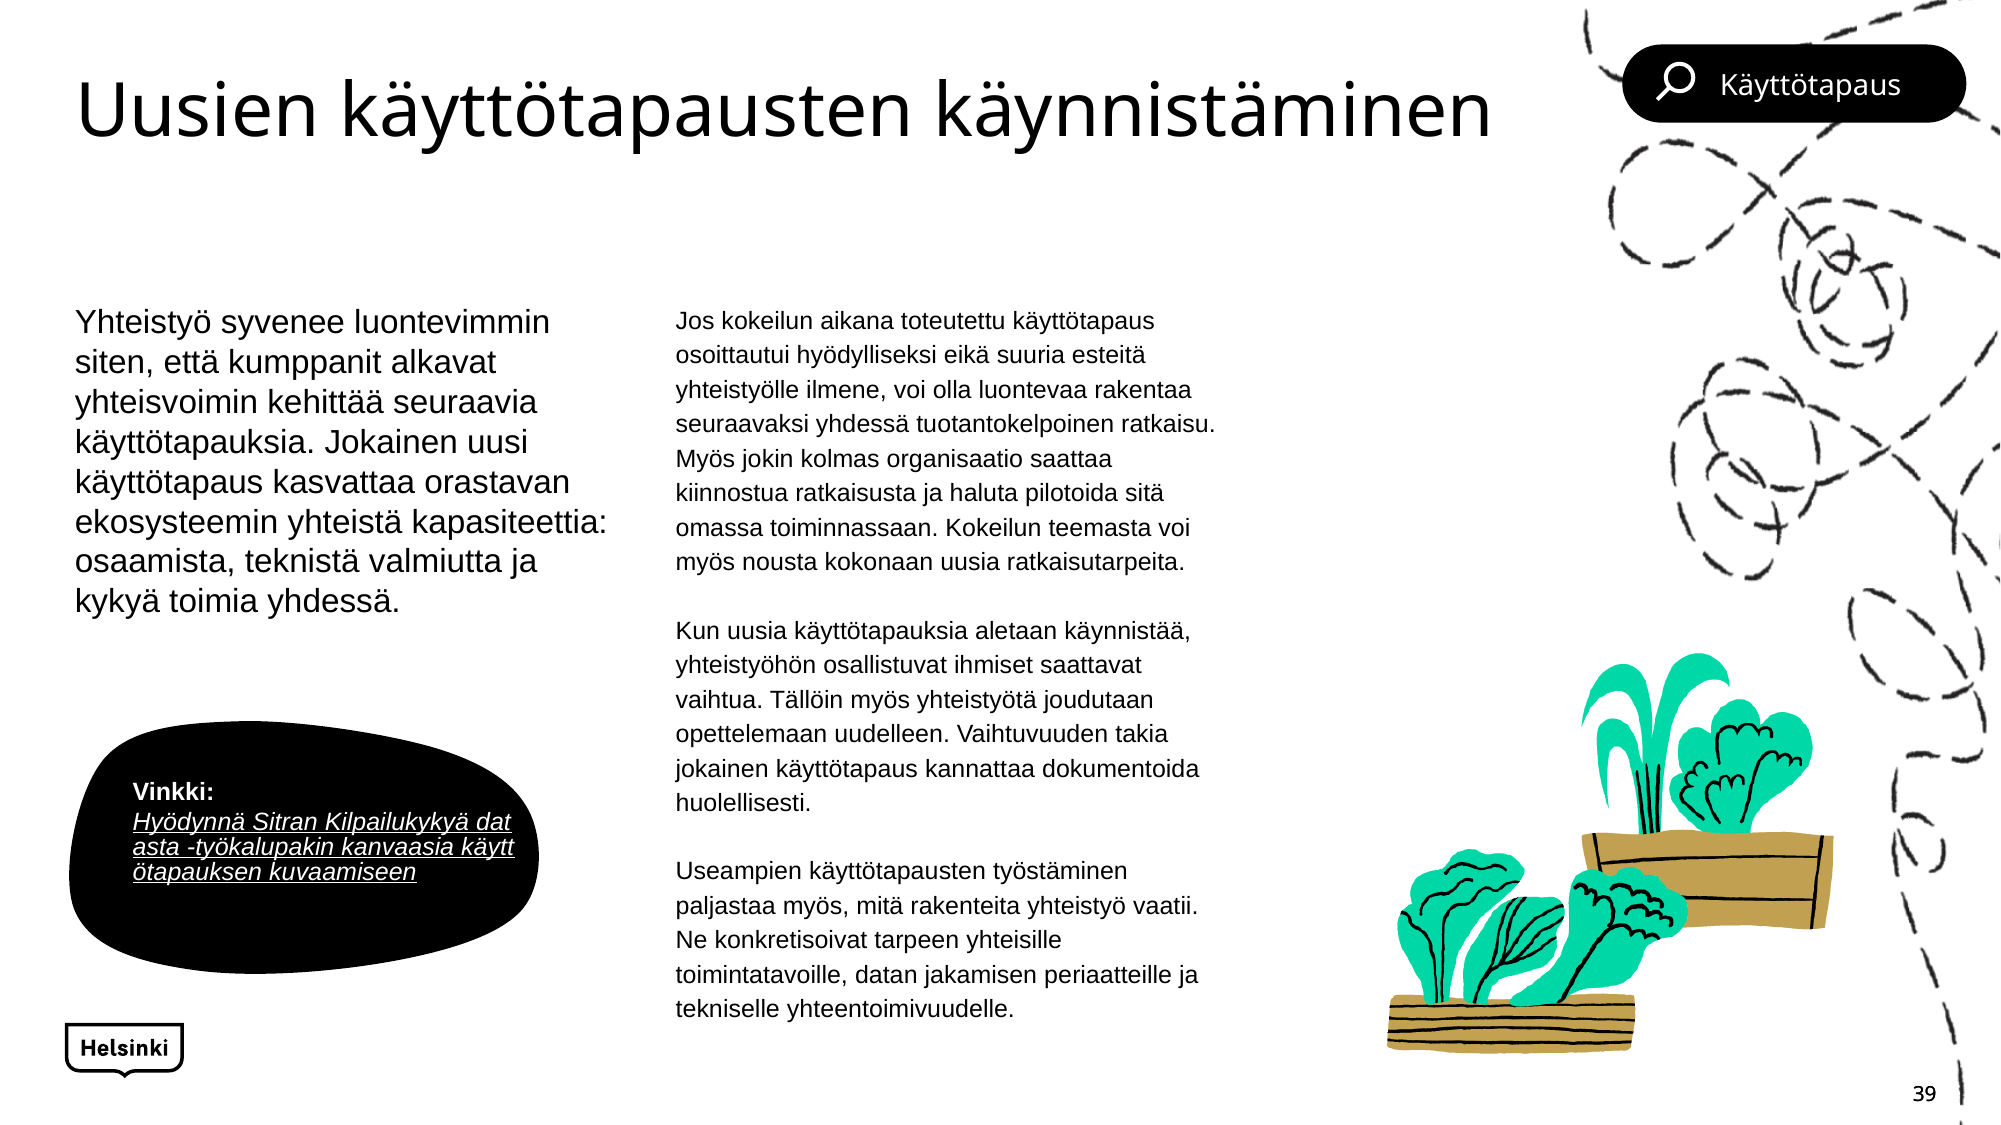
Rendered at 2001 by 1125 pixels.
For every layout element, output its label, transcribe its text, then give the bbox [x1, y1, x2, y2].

title Uusien käyttötapausten käynnistäminen [75, 71, 1538, 201]
text_box [69, 830, 539, 974]
text_box Yhteistyö syvenee luontevimmin siten, että kumppanit alkavat yhteisvoimin kehittää seuraavia käyttötapauksia. Jokainen uusi käyttötapaus kasvattaa orastavan ekosysteemin yhteistä kapasiteettia: osaamista, teknistä valmiutta ja kykyä toimia yhdessä. [74, 300, 623, 830]
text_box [1387, 653, 1834, 1054]
text_box Vinkki: Hyödynnä Sitran Kilpailukykyä datasta -työkalupakin kanvaasia käyttötapauksen kuvaamiseen [117, 767, 531, 843]
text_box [1624, 46, 1965, 121]
text_box 39 [1748, 1073, 1952, 1116]
text_box Jos kokeilun aikana toteutettu käyttötapaus osoittautui hyödylliseksi eikä suuria esteitä yhteistyölle ilmene, voi olla luontevaa rakentaa seuraavaksi yhdessä tuotantokelpoinen ratkaisu. Myös jokin kolmas organisaatio saattaa kiinnostua ratkaisusta ja haluta pilotoida sitä omassa toiminnassaan. Kokeilun teemasta voi myös nousta kokonaan uusia ratkaisutarpeita. Kun uusia käyttötapauksia aletaan käynnistää, yhteistyöhön osallistuvat ihmiset saattavat vaihtua. Tällöin myös yhteistyötä joudutaan opettelemaan uudelleen. Vaihtuvuuden takia jokainen käyttötapaus kannattaa dokumentoida huolellisesti. Useampien käyttötapausten työstäminen paljastaa myös, mitä rakenteita yhteistyö vaatii. Ne konkretisoivat tarpeen yhteisille toimintatavoille, datan jakamisen periaatteille ja tekniselle yhteentoimivuudelle. [675, 300, 1223, 1026]
picture [1211, 0, 2001, 1125]
